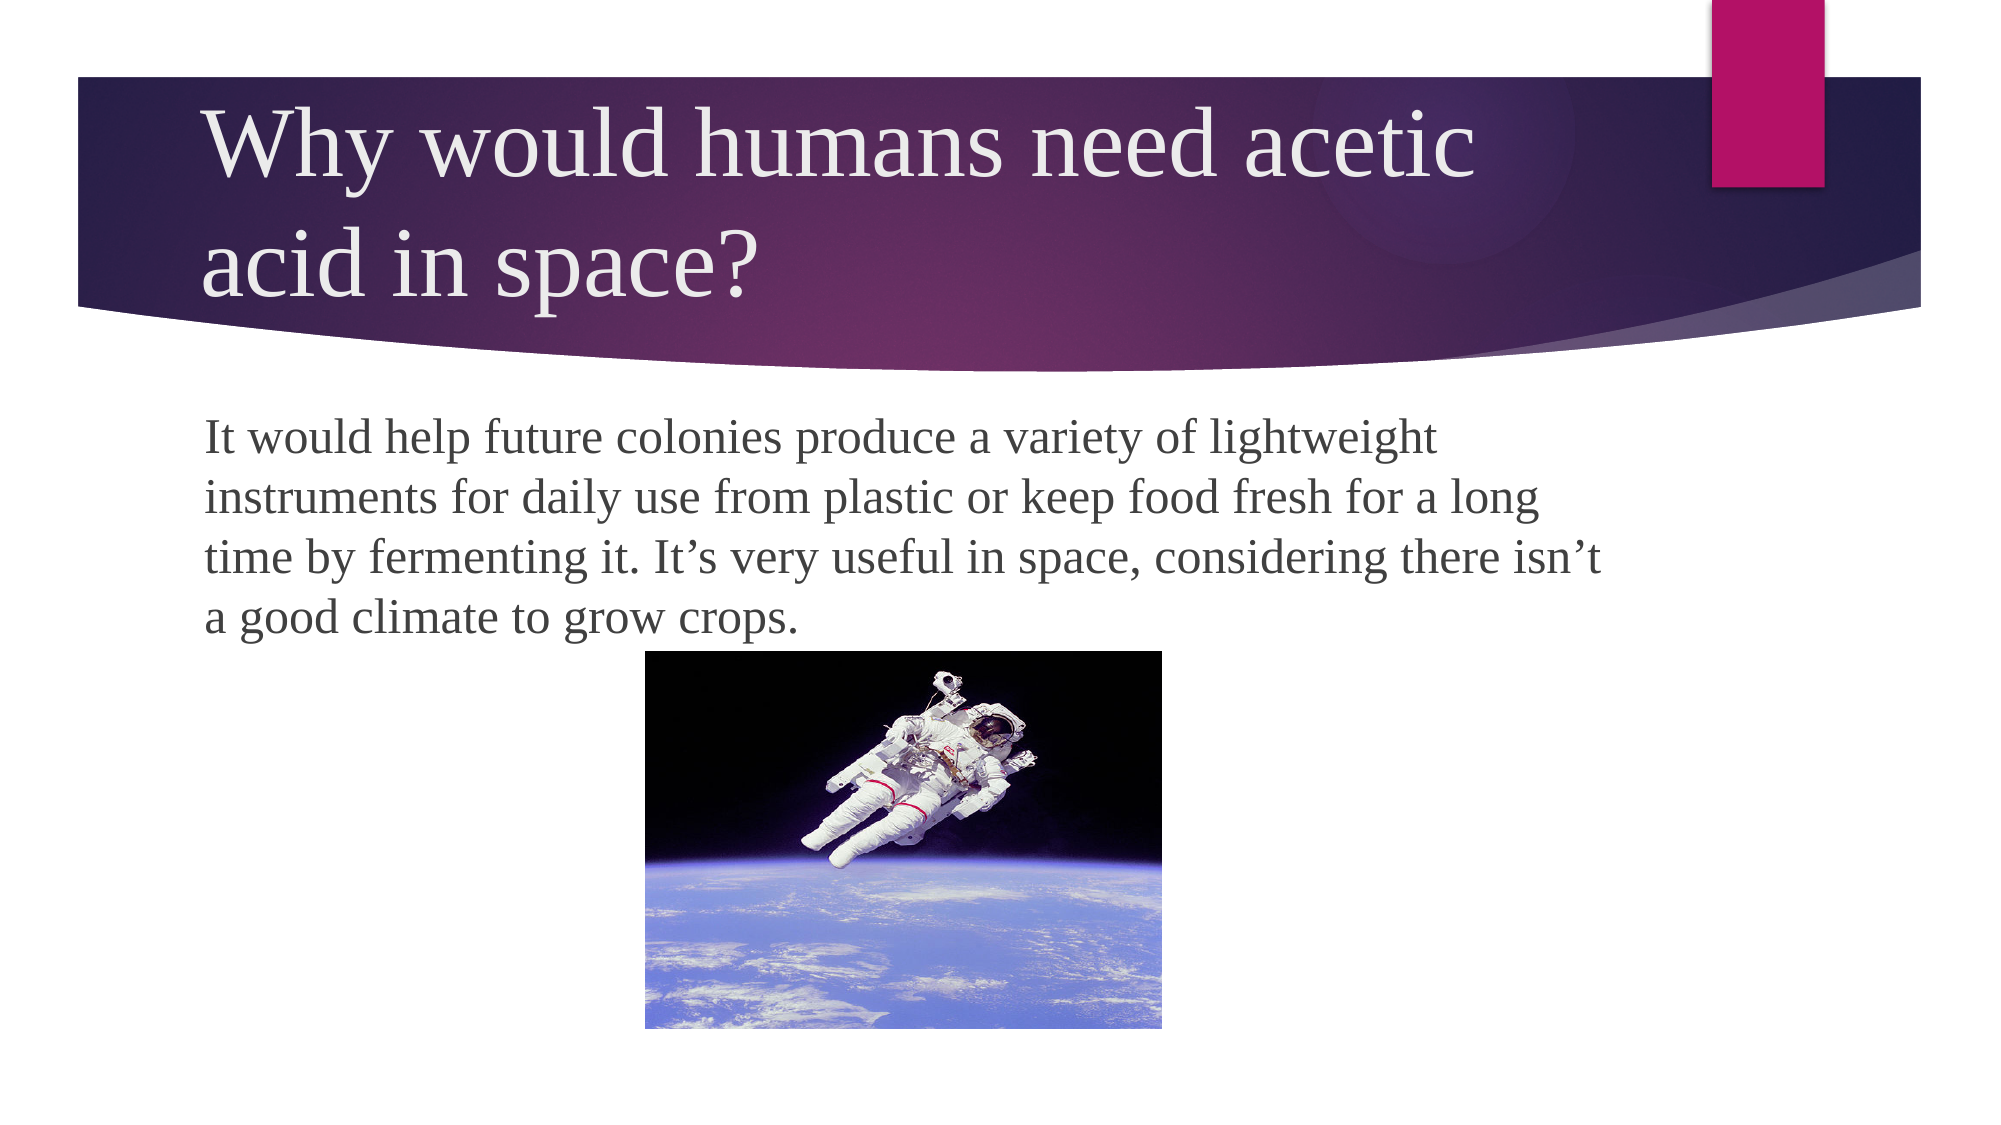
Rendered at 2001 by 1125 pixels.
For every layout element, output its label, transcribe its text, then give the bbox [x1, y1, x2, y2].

list It would help future colonies produce a variety of lightweight instruments for daily use from plastic or keep food fresh for a long time by fermenting it. It’s very useful in space, considering there isn’t a good climate to grow crops. [189, 396, 1638, 1029]
title Why would humans need acetic acid in space? [185, 67, 1623, 326]
picture [645, 651, 1163, 1030]
